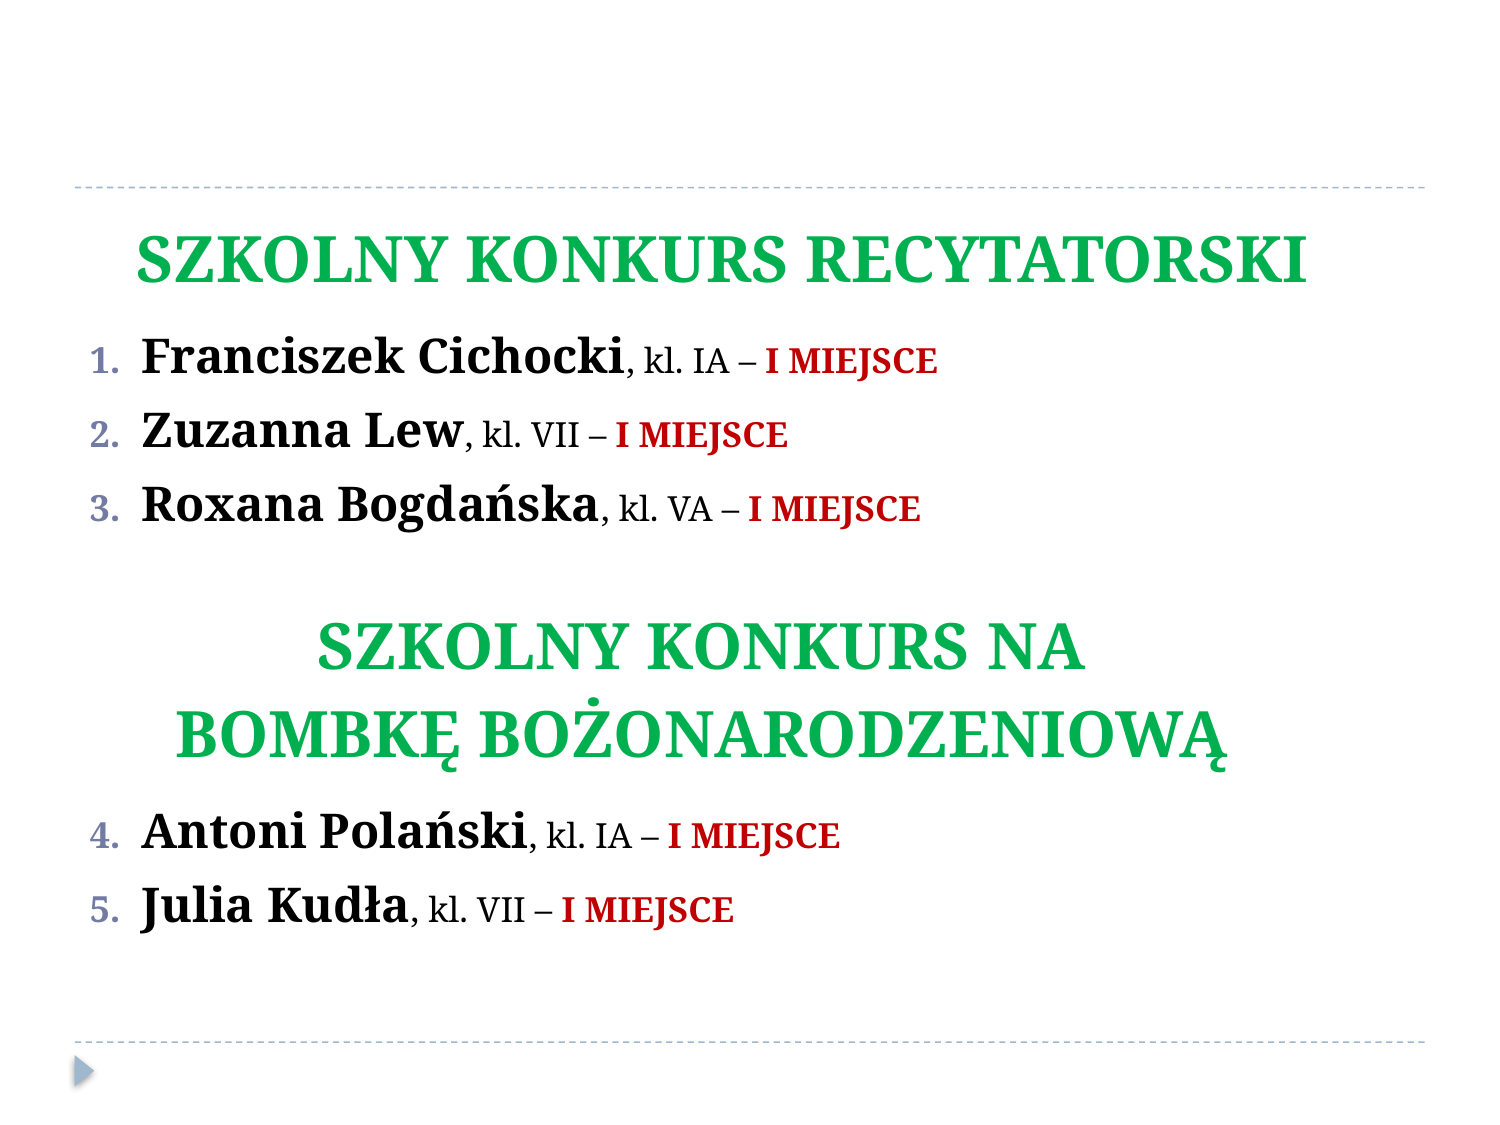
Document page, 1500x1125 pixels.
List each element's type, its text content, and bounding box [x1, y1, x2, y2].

list Szkolny Konkurs Recytatorski Franciszek Cichocki, kl. IA – I MIEJSCE Zuzanna Lew, kl. VII – I MIEJSCE Roxana Bogdańska, kl. VA – I MIEJSCE Szkolny Konkurs na Bombkę Bożonarodzeniową Antoni Polański, kl. IA – I MIEJSCE Julia Kudła, kl. VII – I MIEJSCE [75, 200, 1329, 1012]
